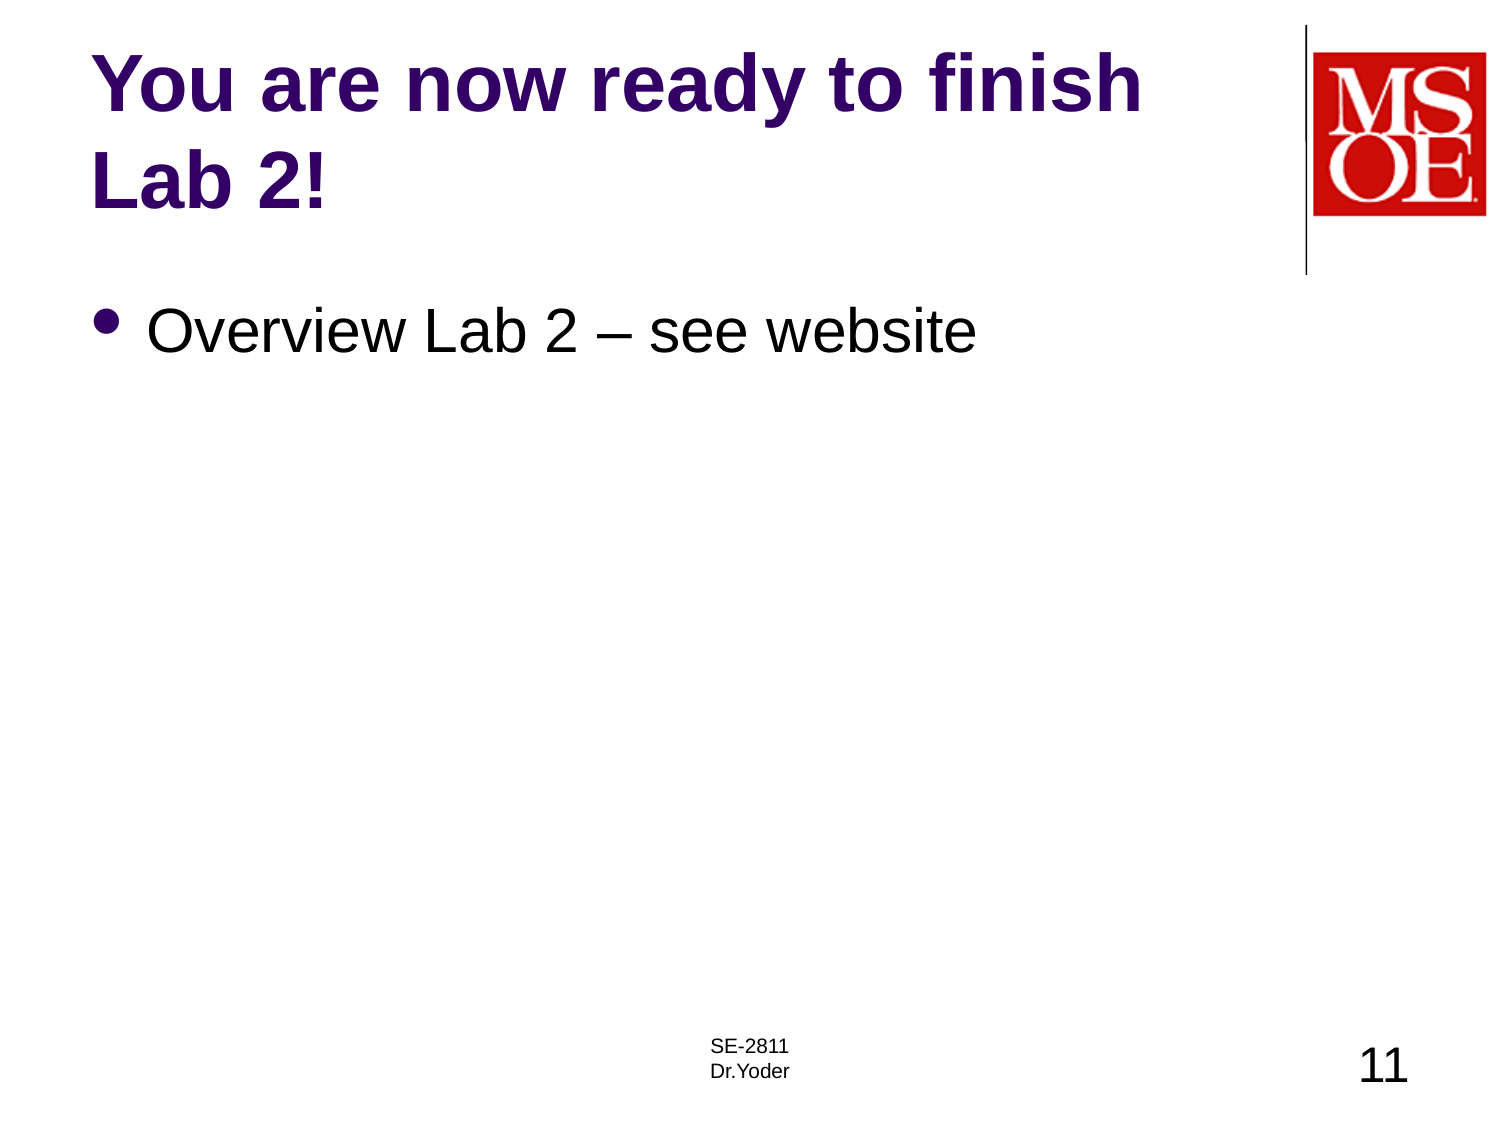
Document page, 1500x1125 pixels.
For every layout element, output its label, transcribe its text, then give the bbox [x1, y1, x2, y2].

title You are now ready to finish Lab 2! [74, 19, 1313, 233]
picture [1313, 37, 1488, 232]
slide_number 11 [1074, 1024, 1426, 1101]
list Overview Lab 2 – see website [74, 281, 1426, 1006]
footer SE-2811 Dr.Yoder [512, 1024, 988, 1101]
